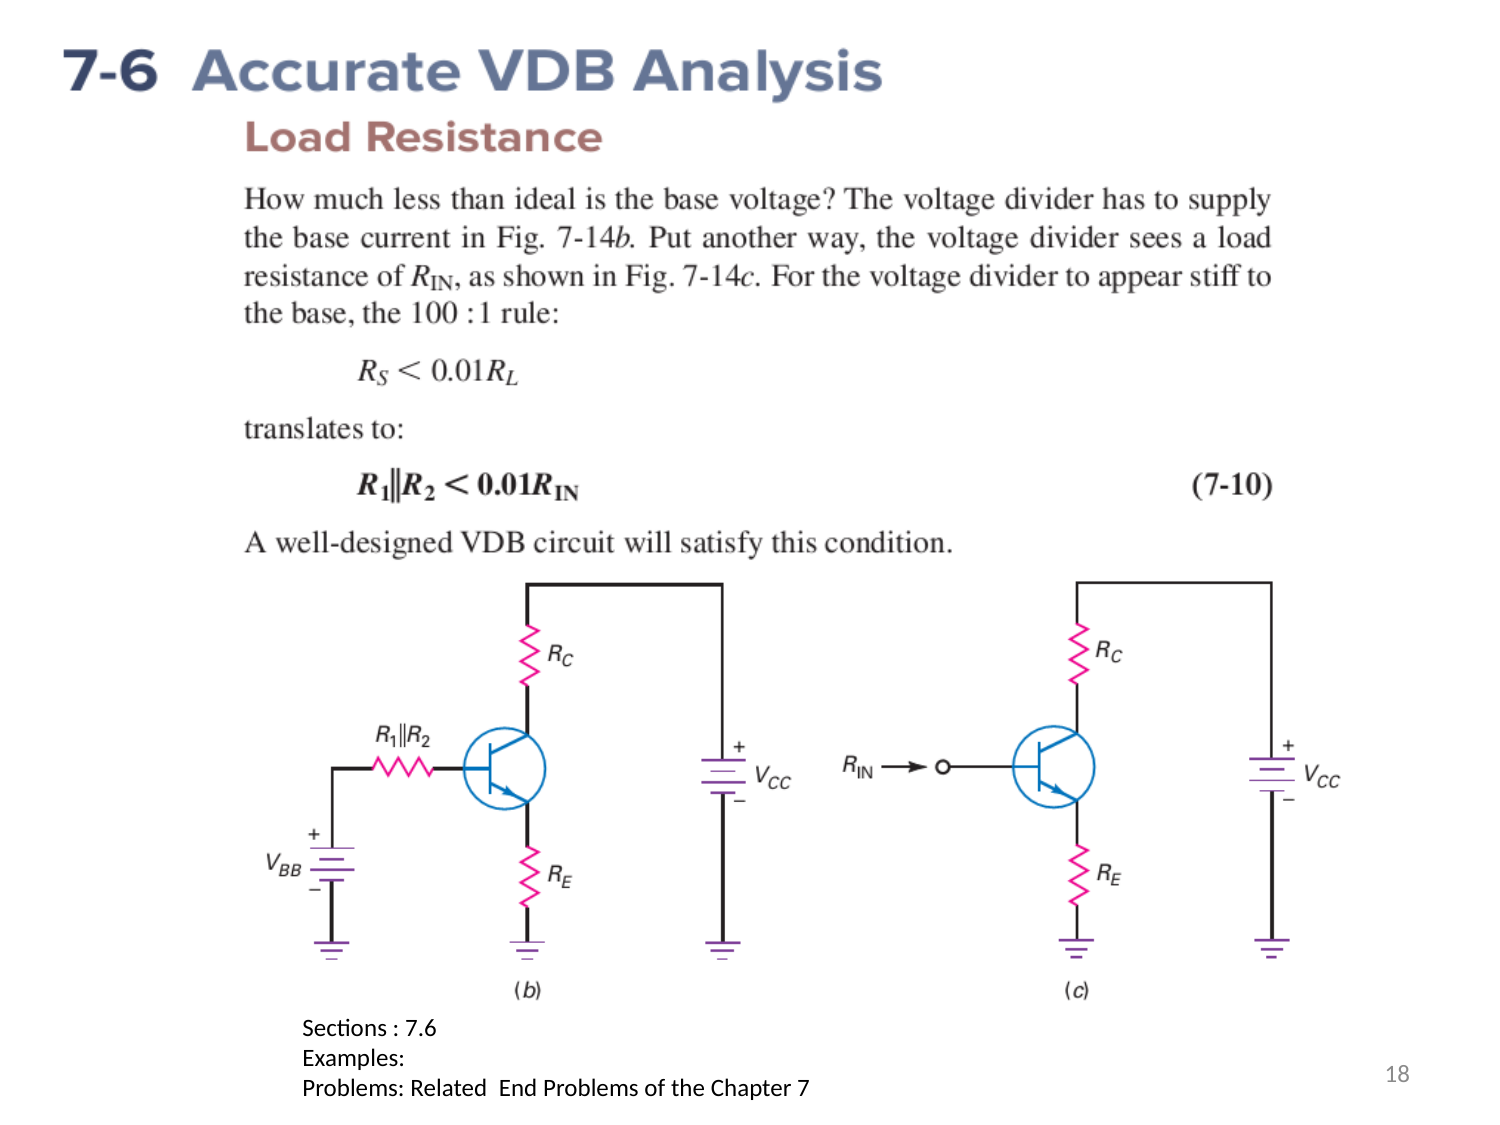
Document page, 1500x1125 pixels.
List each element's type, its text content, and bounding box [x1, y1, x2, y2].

footer Sections : 7.6 Examples: Problems: Related End Problems of the Chapter 7 [287, 1026, 1238, 1100]
slide_number 18 [1074, 1042, 1425, 1103]
picture [49, 37, 1355, 1017]
subtitle [24, 24, 1475, 1000]
